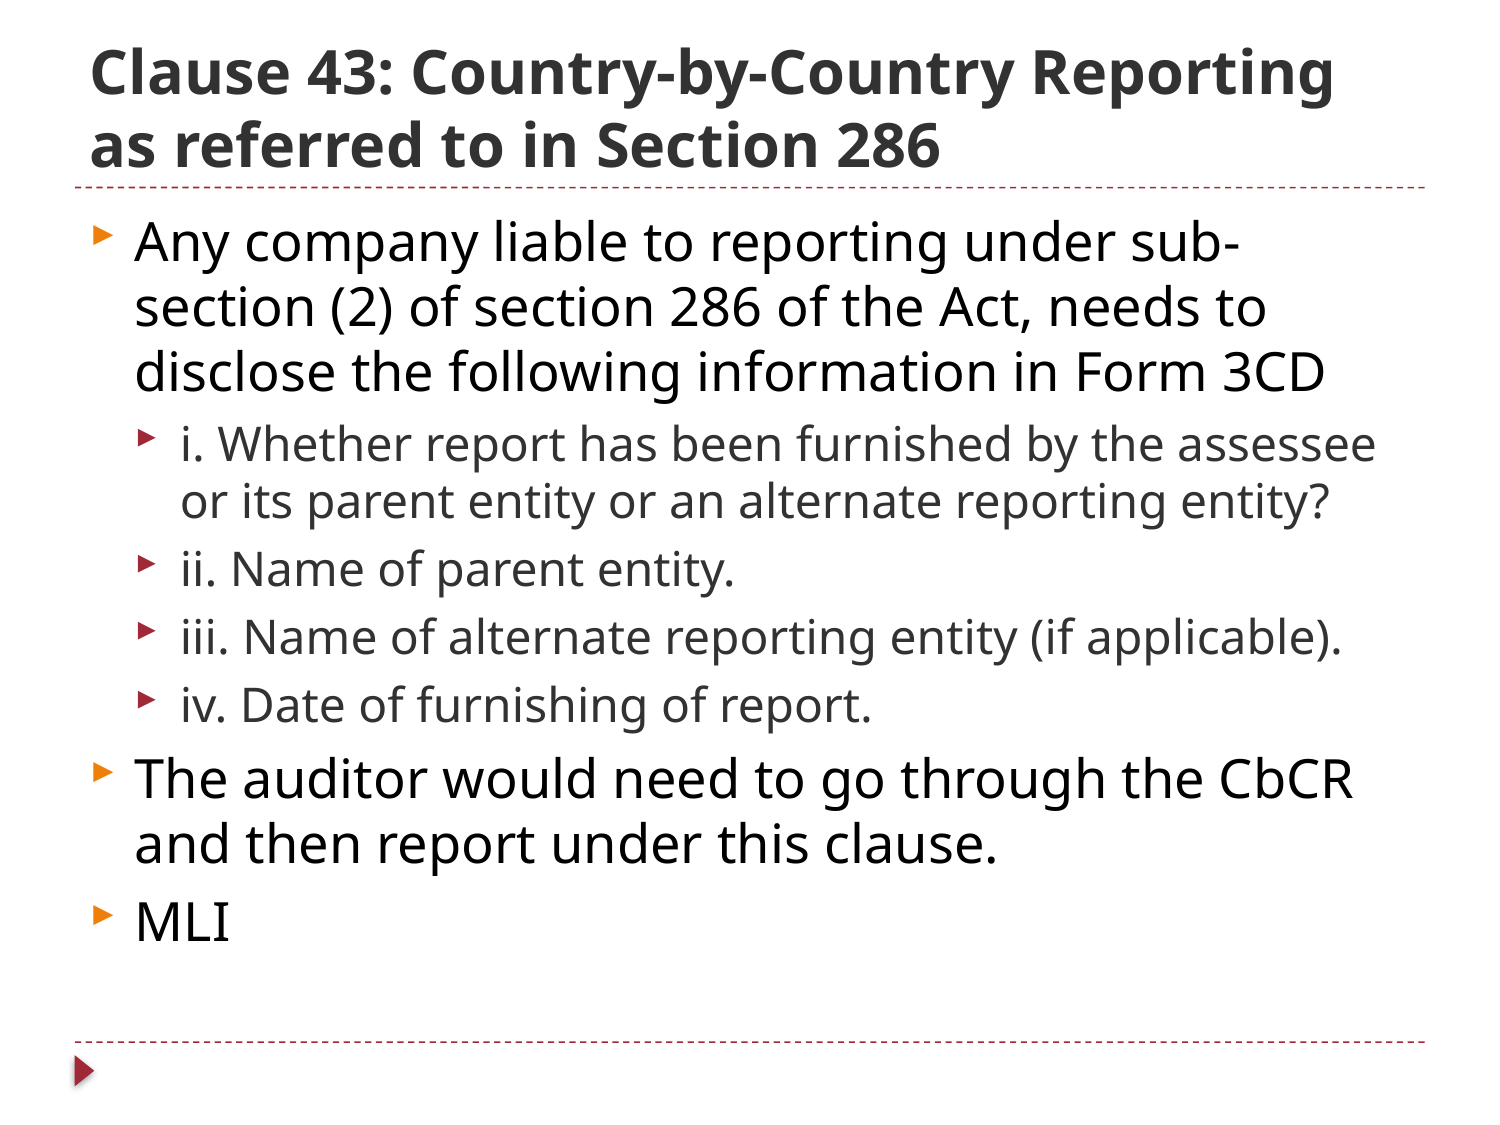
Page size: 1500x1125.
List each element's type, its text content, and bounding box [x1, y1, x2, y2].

list Any company liable to reporting under sub-section (2) of section 286 of the Act, needs to disclose the following information in Form 3CD i. Whether report has been furnished by the assessee or its parent entity or an alternate reporting entity? ii. Name of parent entity. iii. Name of alternate reporting entity (if applicable). iv. Date of furnishing of report. The auditor would need to go through the CbCR and then report under this clause. MLI [75, 200, 1425, 1050]
title Clause 43: Country-by-Country Reporting as referred to in Section 286 [75, 24, 1425, 188]
